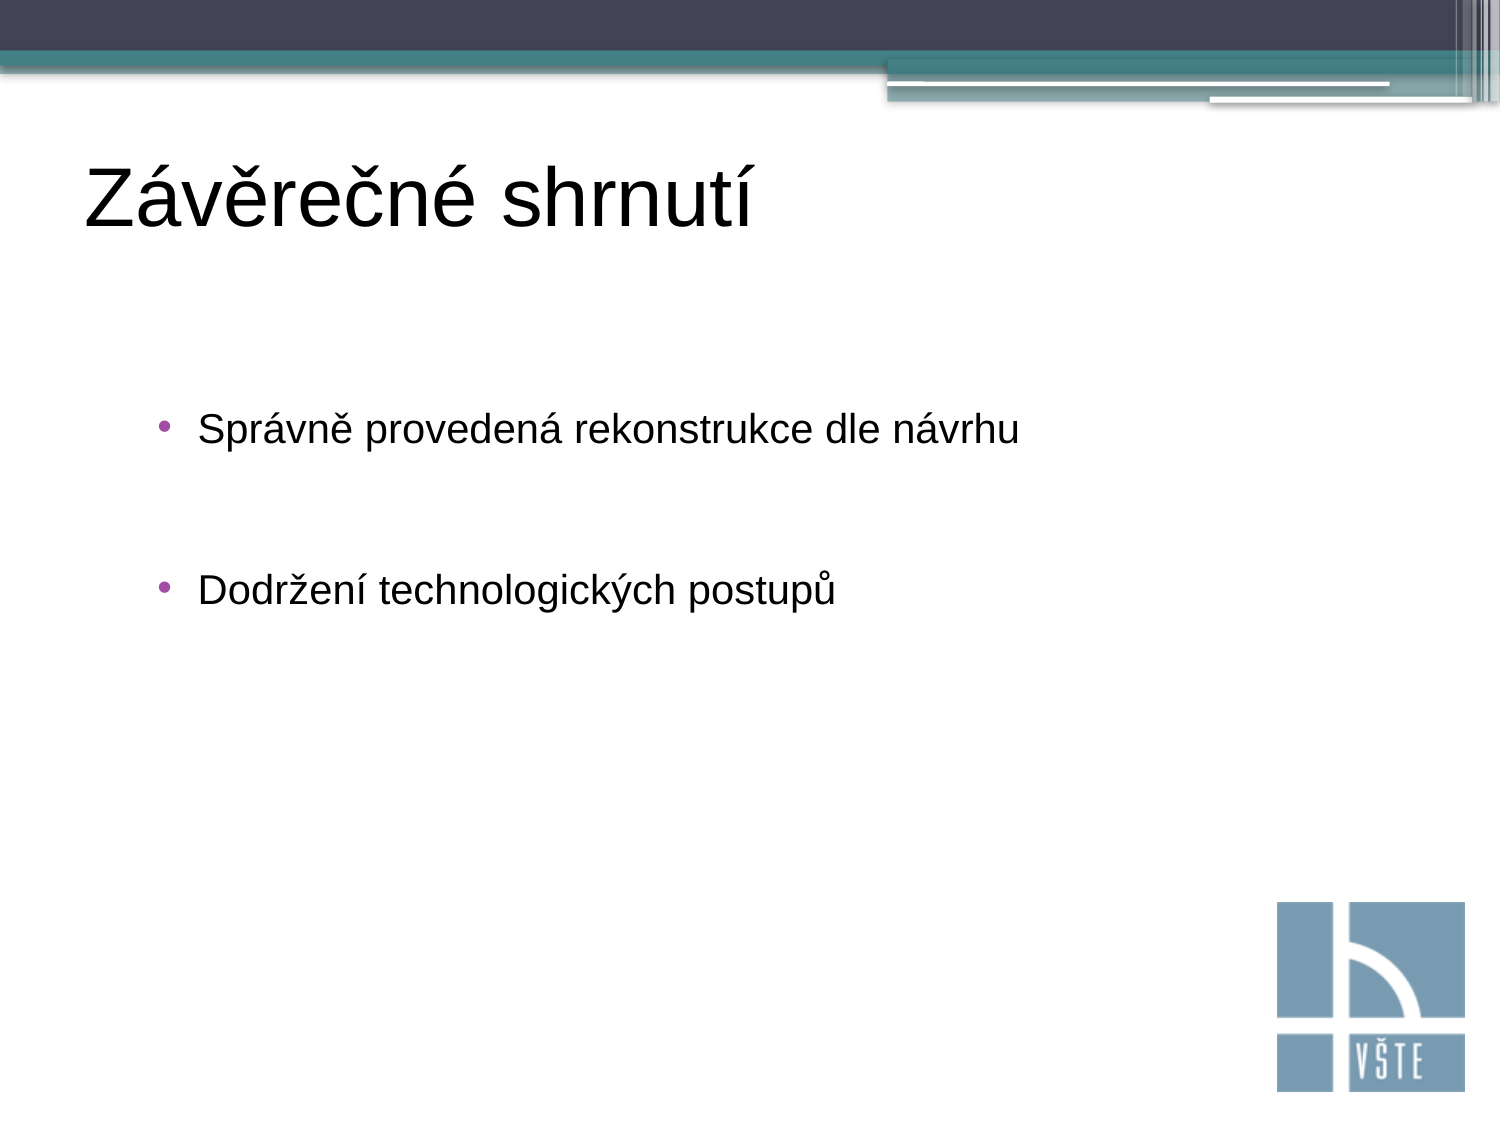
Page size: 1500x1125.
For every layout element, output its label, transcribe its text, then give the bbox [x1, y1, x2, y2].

list Správně provedená rekonstrukce dle návrhu Dodržení technologických postupů [75, 368, 1425, 1079]
title Závěrečné shrnutí [70, 105, 1421, 281]
picture [1277, 902, 1466, 1092]
